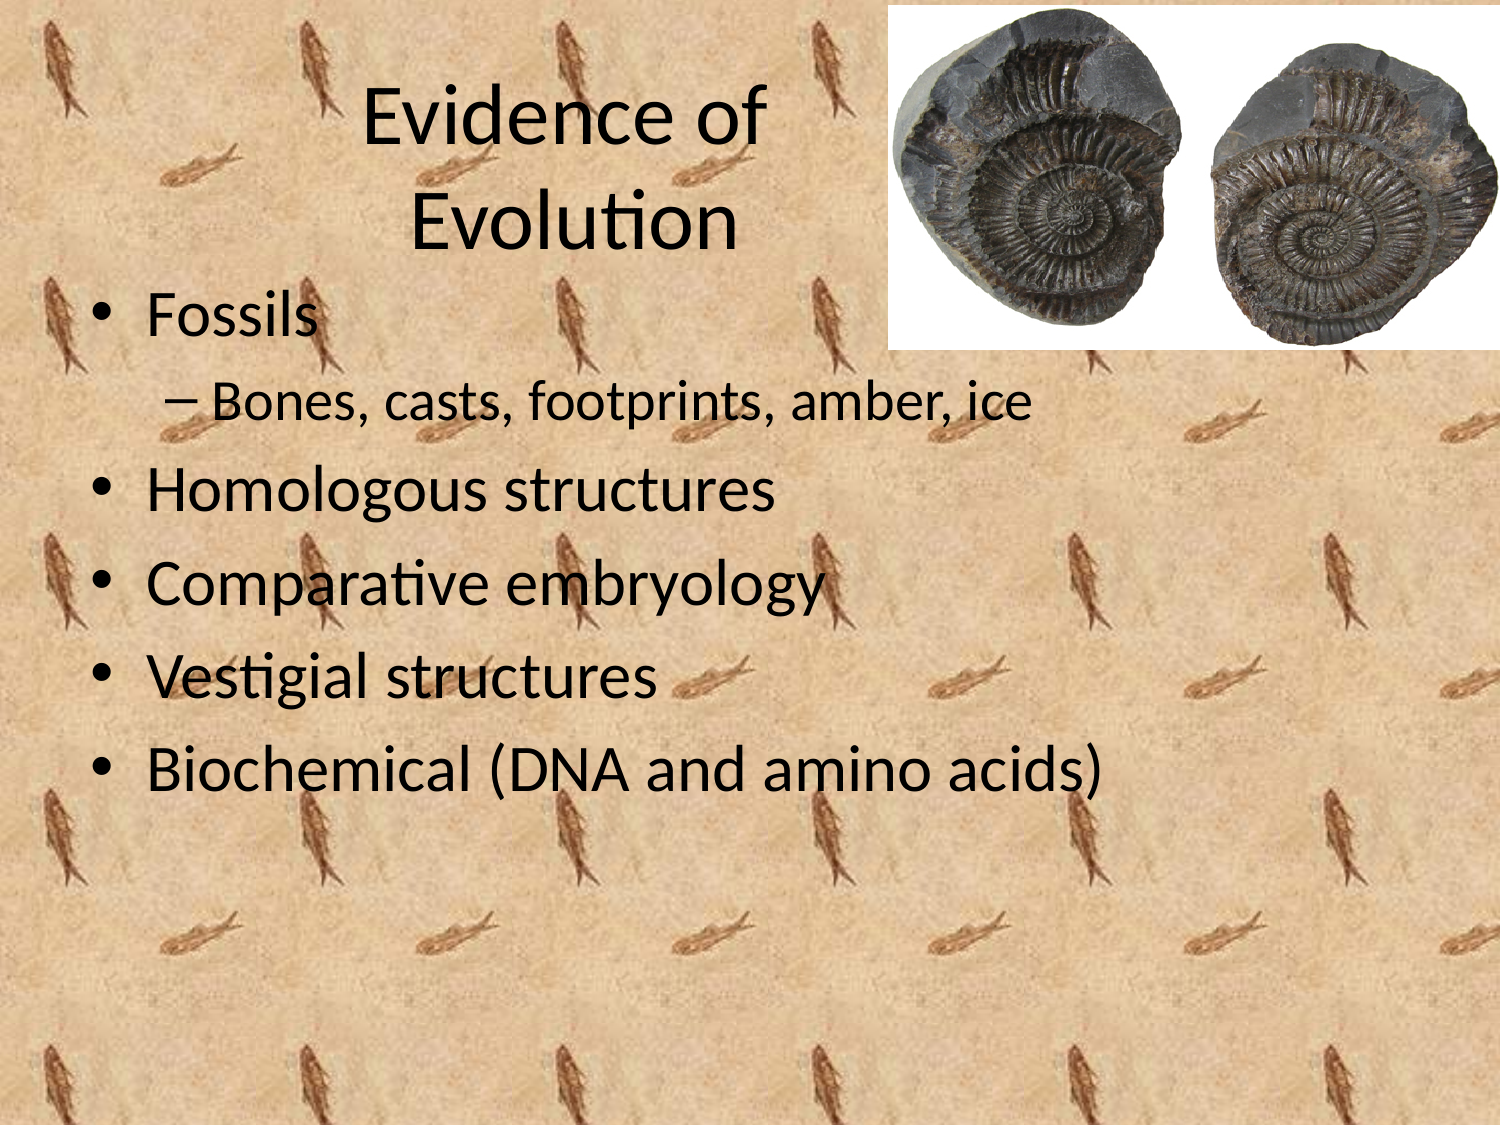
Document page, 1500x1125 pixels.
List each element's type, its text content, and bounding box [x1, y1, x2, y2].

footer [512, 1042, 988, 1103]
title Evidence of Evolution [0, 50, 882, 275]
picture [0, 0, 1500, 1125]
list Fossils Bones, casts, footprints, amber, ice Homologous structures Comparative embryology Vestigial structures Biochemical (DNA and amino acids) [75, 262, 1425, 1005]
